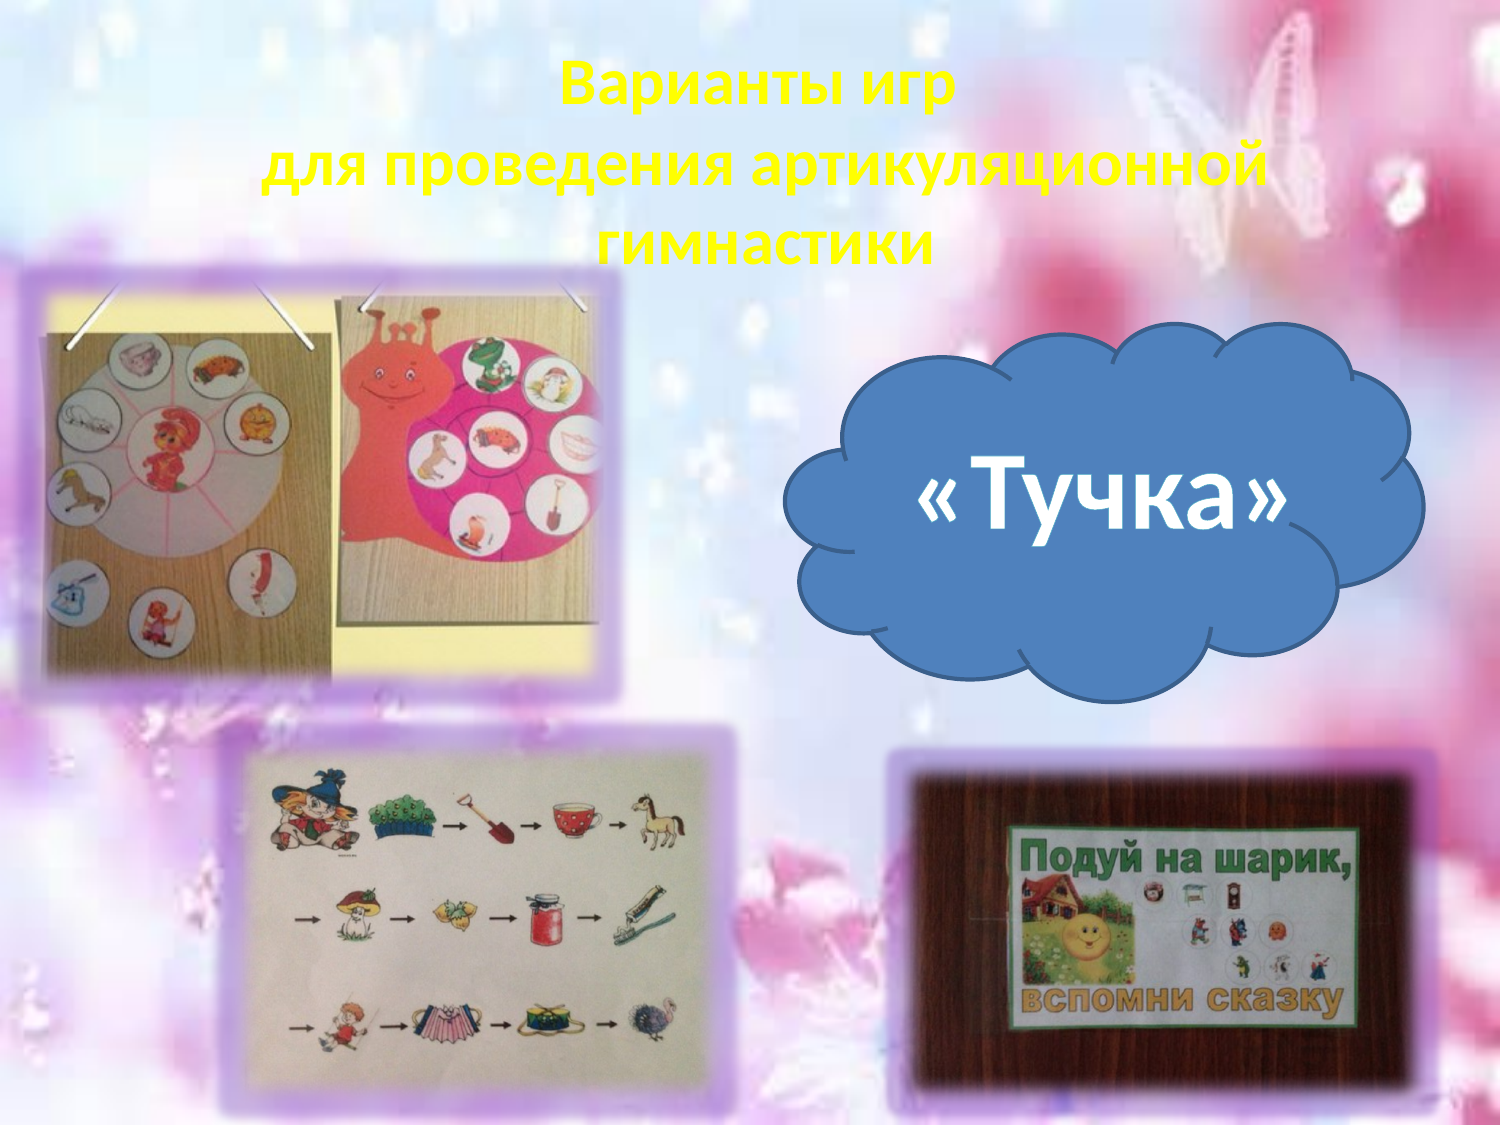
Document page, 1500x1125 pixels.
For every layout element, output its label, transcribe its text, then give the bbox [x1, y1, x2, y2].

picture [0, 0, 1500, 1125]
text_box [782, 321, 1426, 682]
text_box Варианты игр для проведения артикуляционной гимнастики [246, 30, 1286, 286]
text_box «Тучка» [894, 408, 1315, 559]
